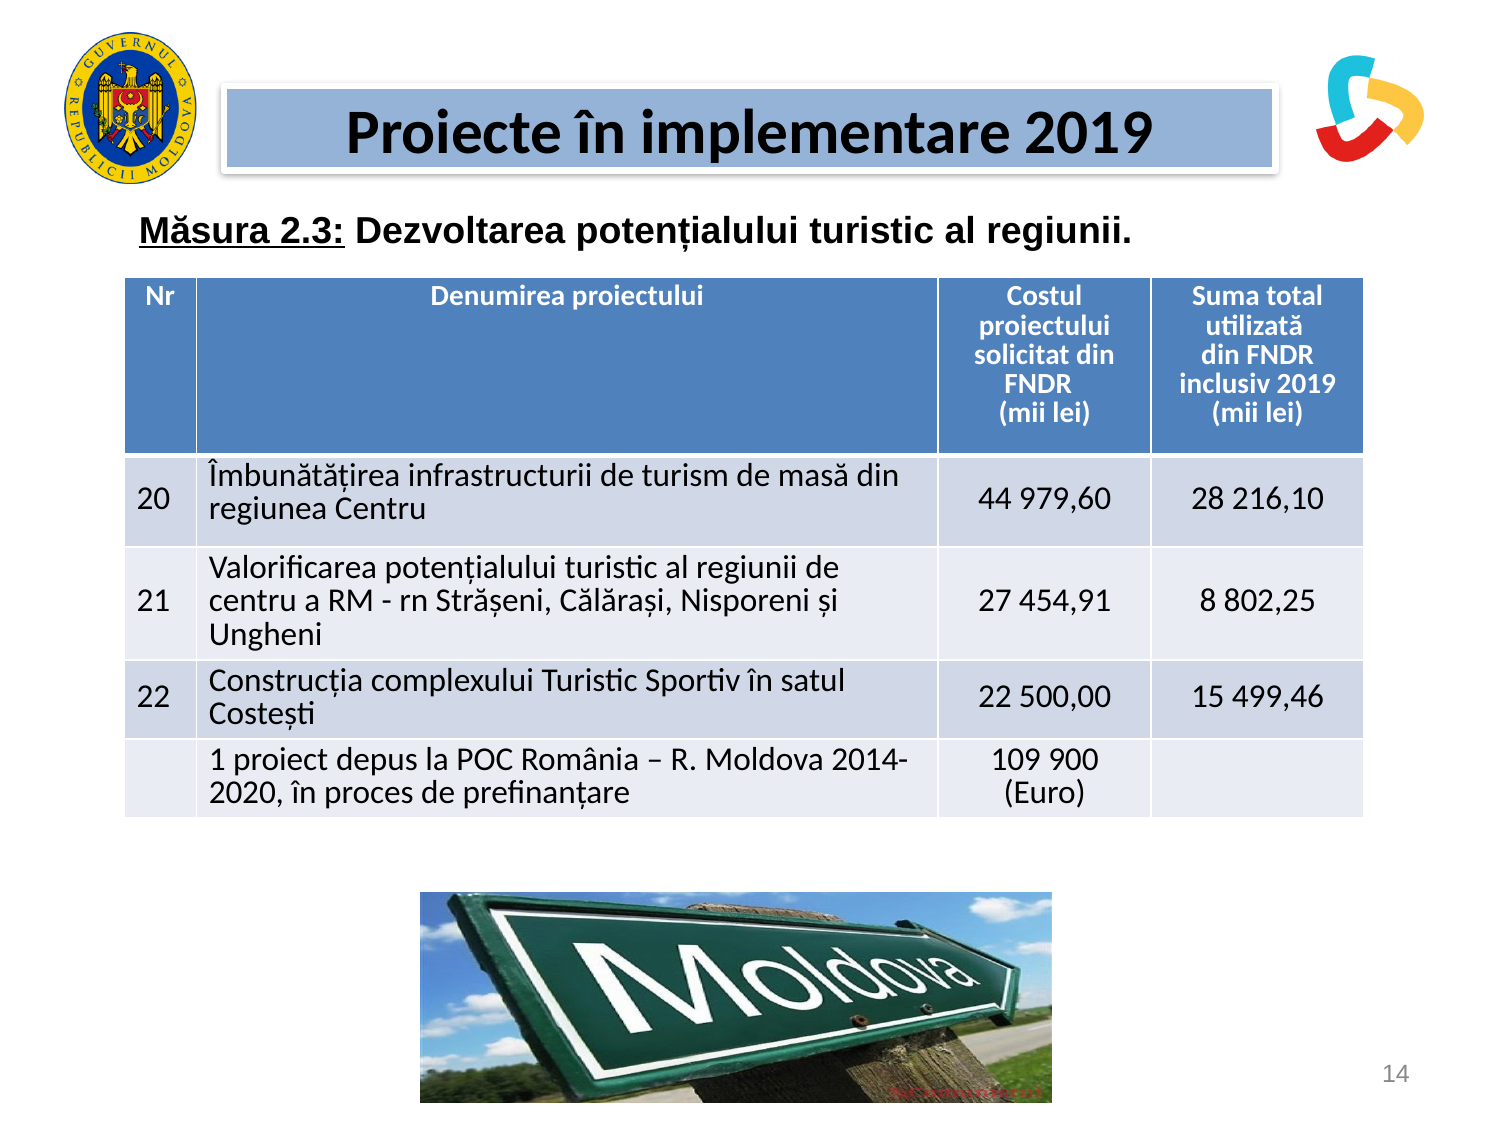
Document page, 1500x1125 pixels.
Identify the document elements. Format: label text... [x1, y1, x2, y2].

table_cell [125, 740, 196, 817]
table_cell 28 216,10 [1152, 458, 1363, 546]
table_cell Îmbunătățirea infrastructurii de turism de masă din regiunea Centru [197, 458, 937, 546]
table_cell 15 499,46 [1152, 661, 1363, 738]
table_cell Construcția complexului Turistic Sportiv în satul Costești [197, 661, 937, 738]
table_cell 22 [125, 661, 196, 738]
table_cell 20 [125, 458, 196, 546]
picture [419, 892, 1053, 1103]
picture [1316, 51, 1426, 164]
table_cell 109 900 (Euro) [939, 740, 1150, 817]
text_box Măsura 2.3: Dezvoltarea potențialului turistic al regiunii. [123, 207, 1378, 259]
table_cell 22 500,00 [939, 661, 1150, 738]
table_cell 21 [125, 548, 196, 659]
text_box Proiecte în implementare 2019 [221, 83, 1279, 174]
table_header Suma total utilizată din FNDR inclusiv 2019 (mii lei) [1152, 278, 1363, 453]
table_header Costul proiectului solicitat din FNDR (mii lei) [939, 278, 1150, 453]
table_header Denumirea proiectului [197, 278, 937, 453]
table_cell 8 802,25 [1152, 548, 1363, 659]
slide_number 14 [1074, 1042, 1425, 1103]
picture [64, 31, 199, 184]
table_cell Valorificarea potențialului turistic al regiunii de centru a RM - rn Strășeni, Călărași, Nisporeni și Ungheni [197, 548, 937, 659]
table_cell 1 proiect depus la POC România – R. Moldova 2014-2020, în proces de prefinanțare [197, 740, 937, 817]
table_cell 44 979,60 [939, 458, 1150, 546]
table_header Nr [125, 278, 196, 453]
table_cell [1152, 740, 1363, 817]
table_cell 27 454,91 [939, 548, 1150, 659]
